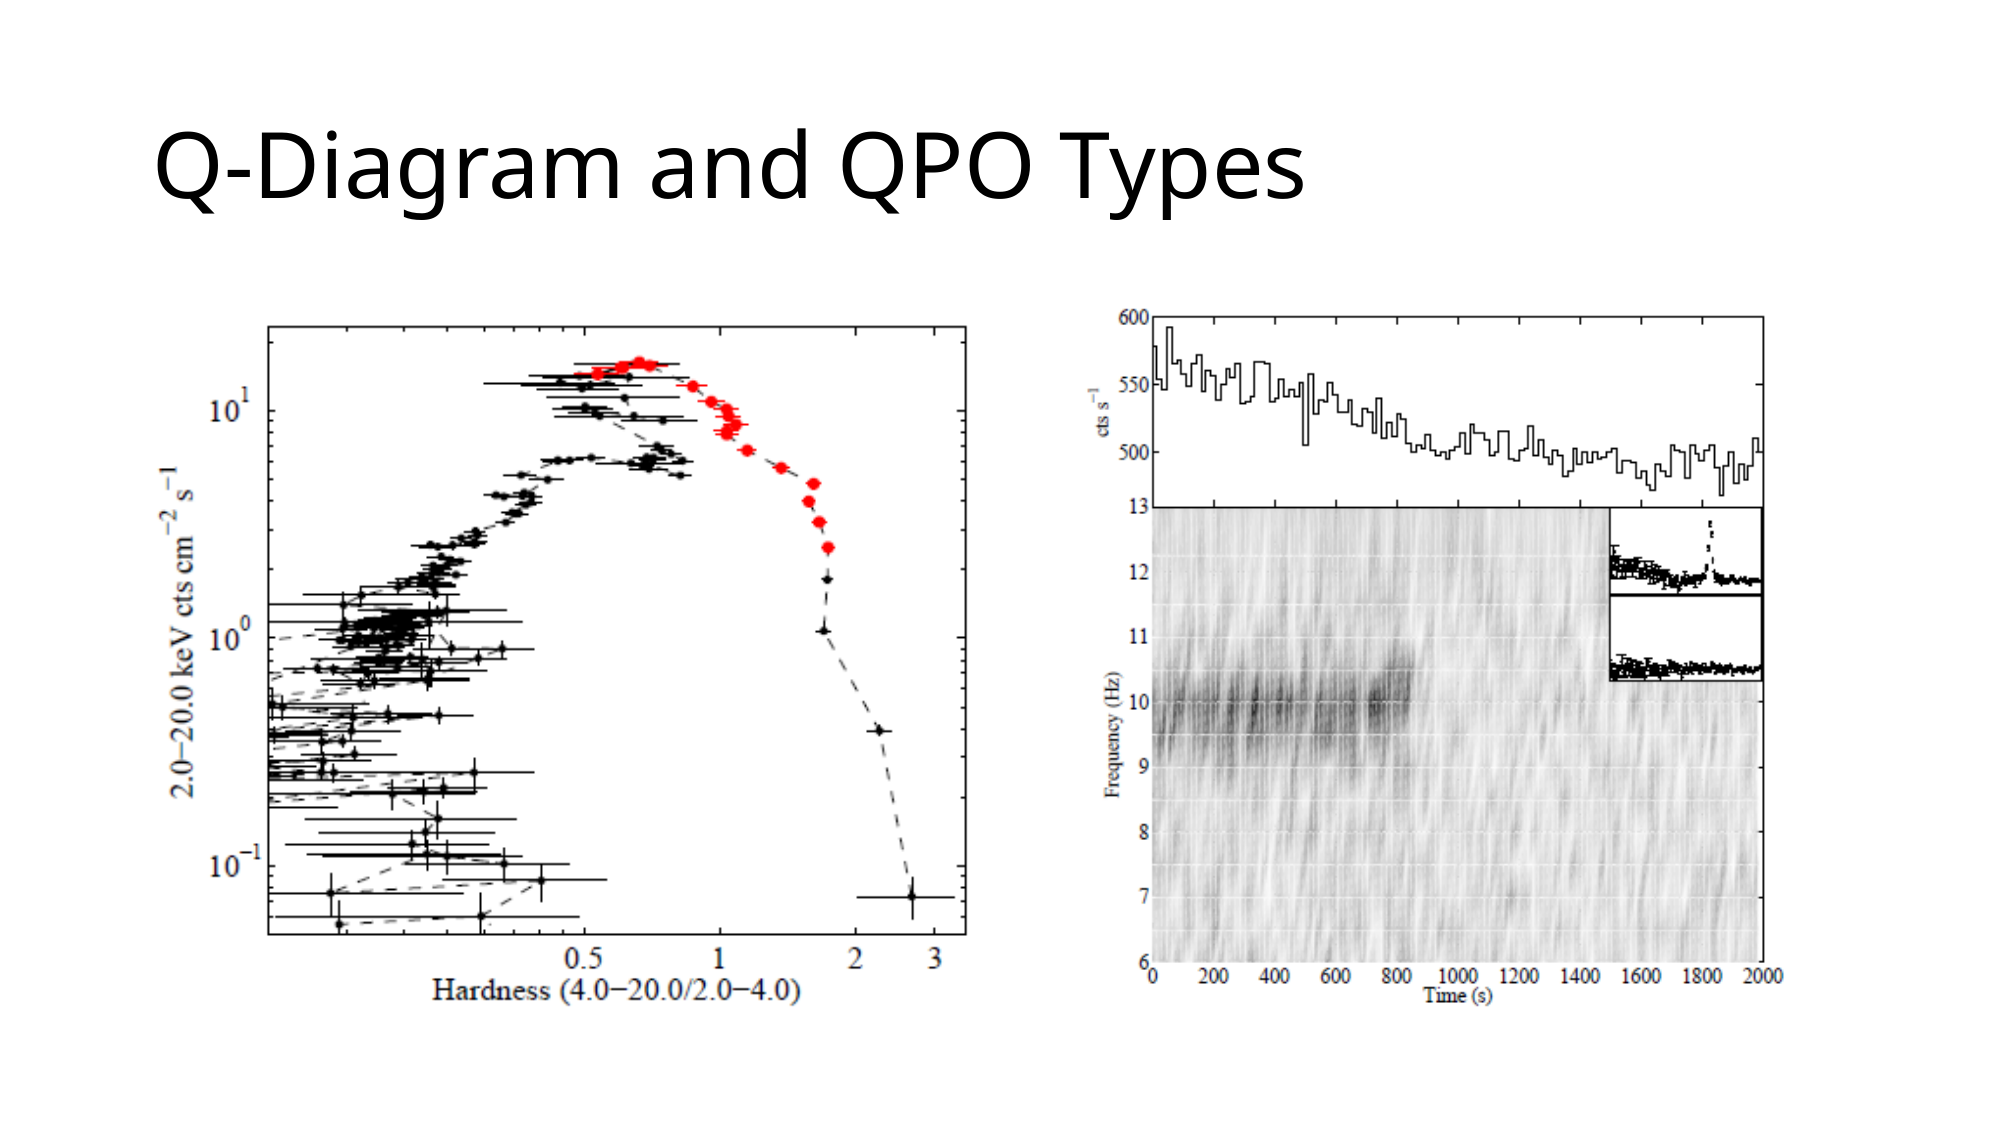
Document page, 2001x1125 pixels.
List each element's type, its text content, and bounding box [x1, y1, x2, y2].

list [1081, 299, 1794, 1014]
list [150, 299, 975, 1014]
title Q-Diagram and QPO Types [137, 59, 1863, 278]
